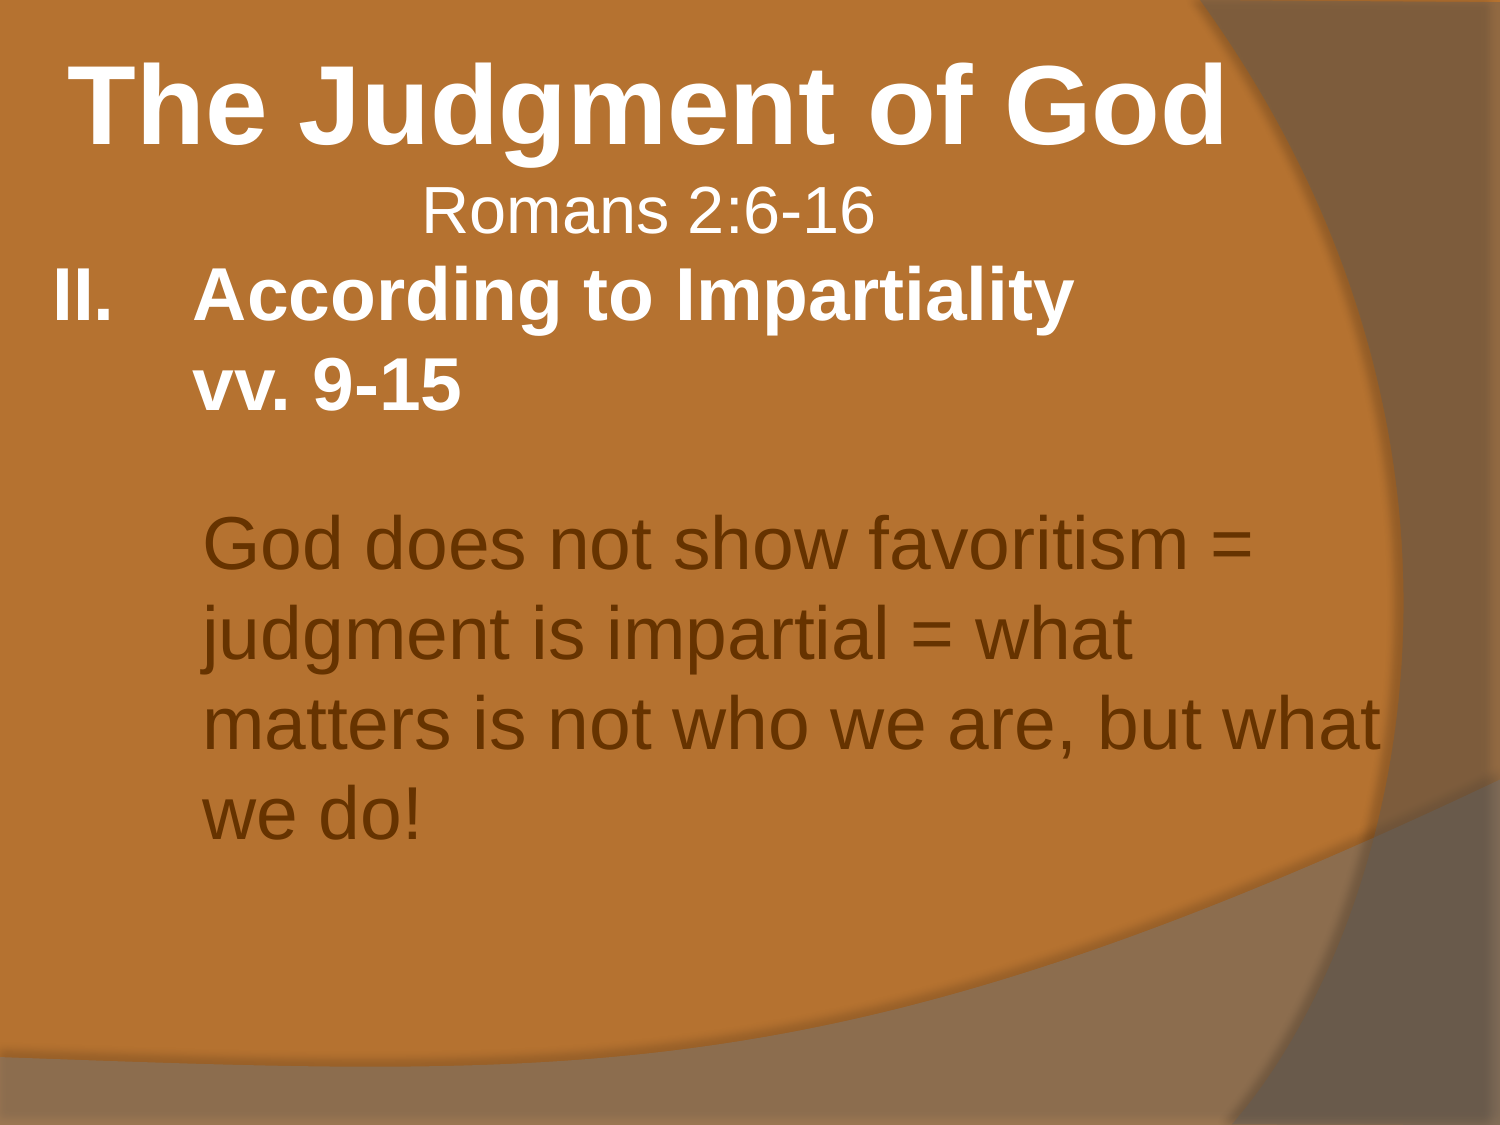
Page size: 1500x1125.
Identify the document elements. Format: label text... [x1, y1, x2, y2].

text_box The Judgment of God Romans 2:6-16 [52, 24, 1246, 237]
text_box According to Impartiality vv. 9-15 God does not show favoritism = judgment is impartial = what matters is not who we are, but what we do! [37, 237, 1450, 953]
